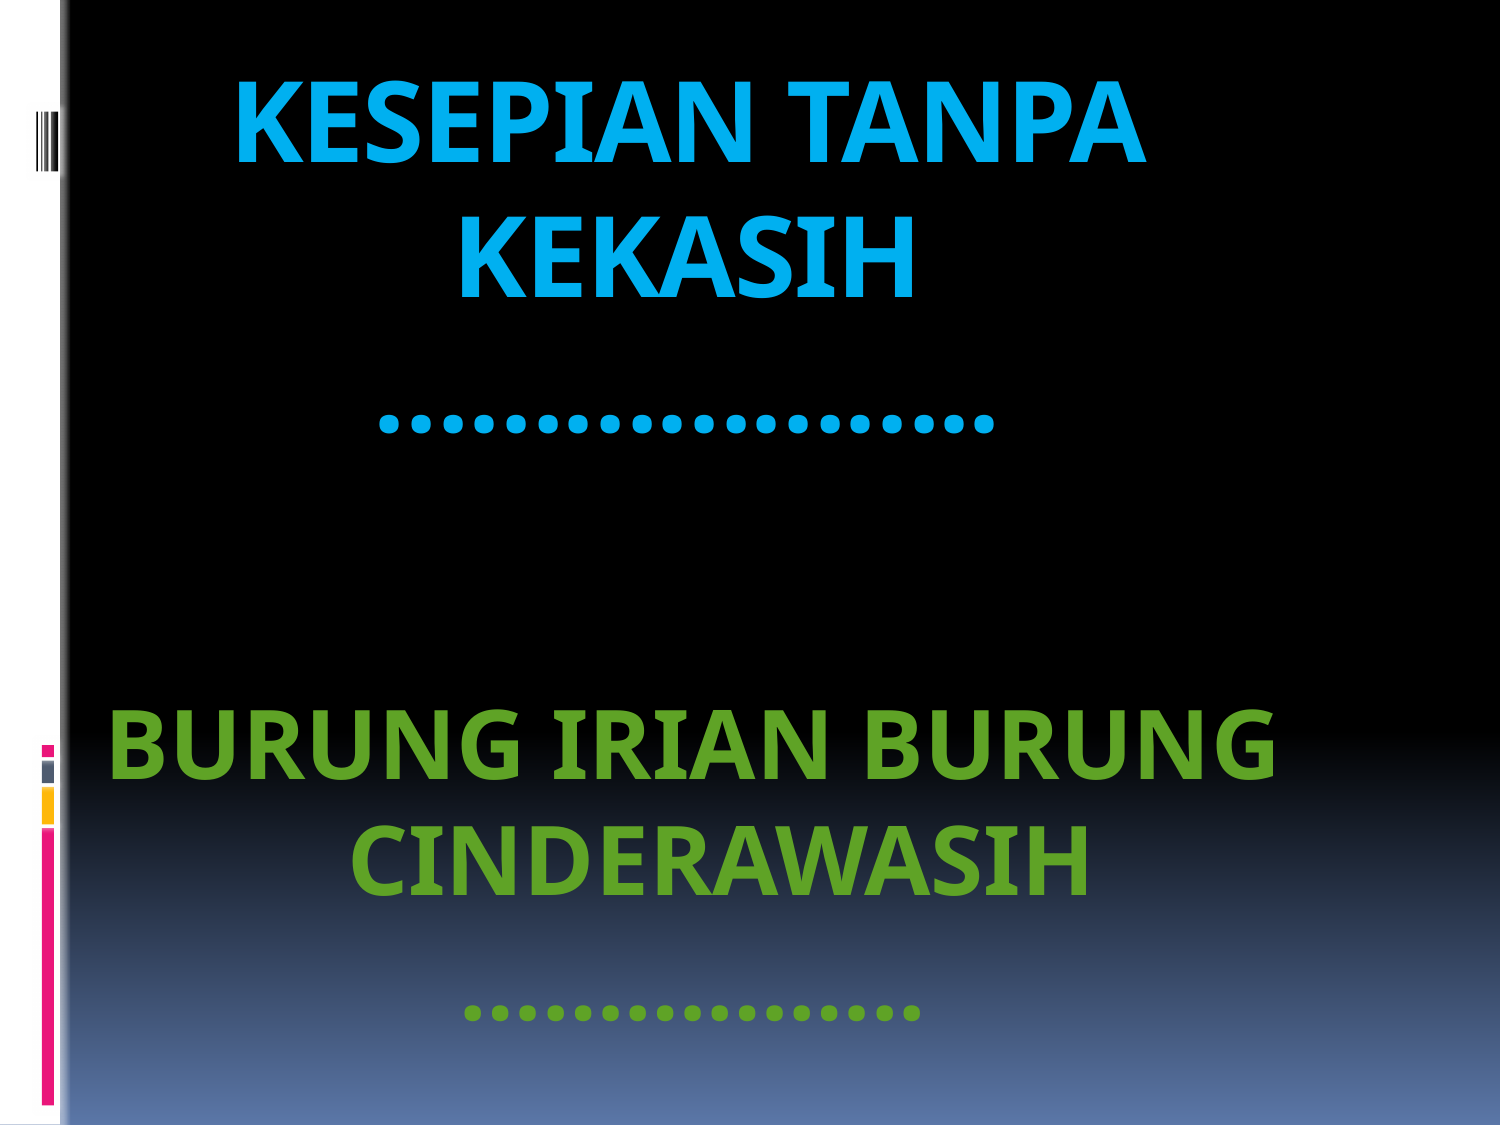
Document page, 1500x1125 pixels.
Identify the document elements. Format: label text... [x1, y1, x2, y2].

title KESEPIAN TANPA KEKASIH ……………….. [75, 42, 1300, 550]
list BURUNG IRIAN BURUNG CINDERAWASIH …………….. [75, 550, 1300, 1062]
